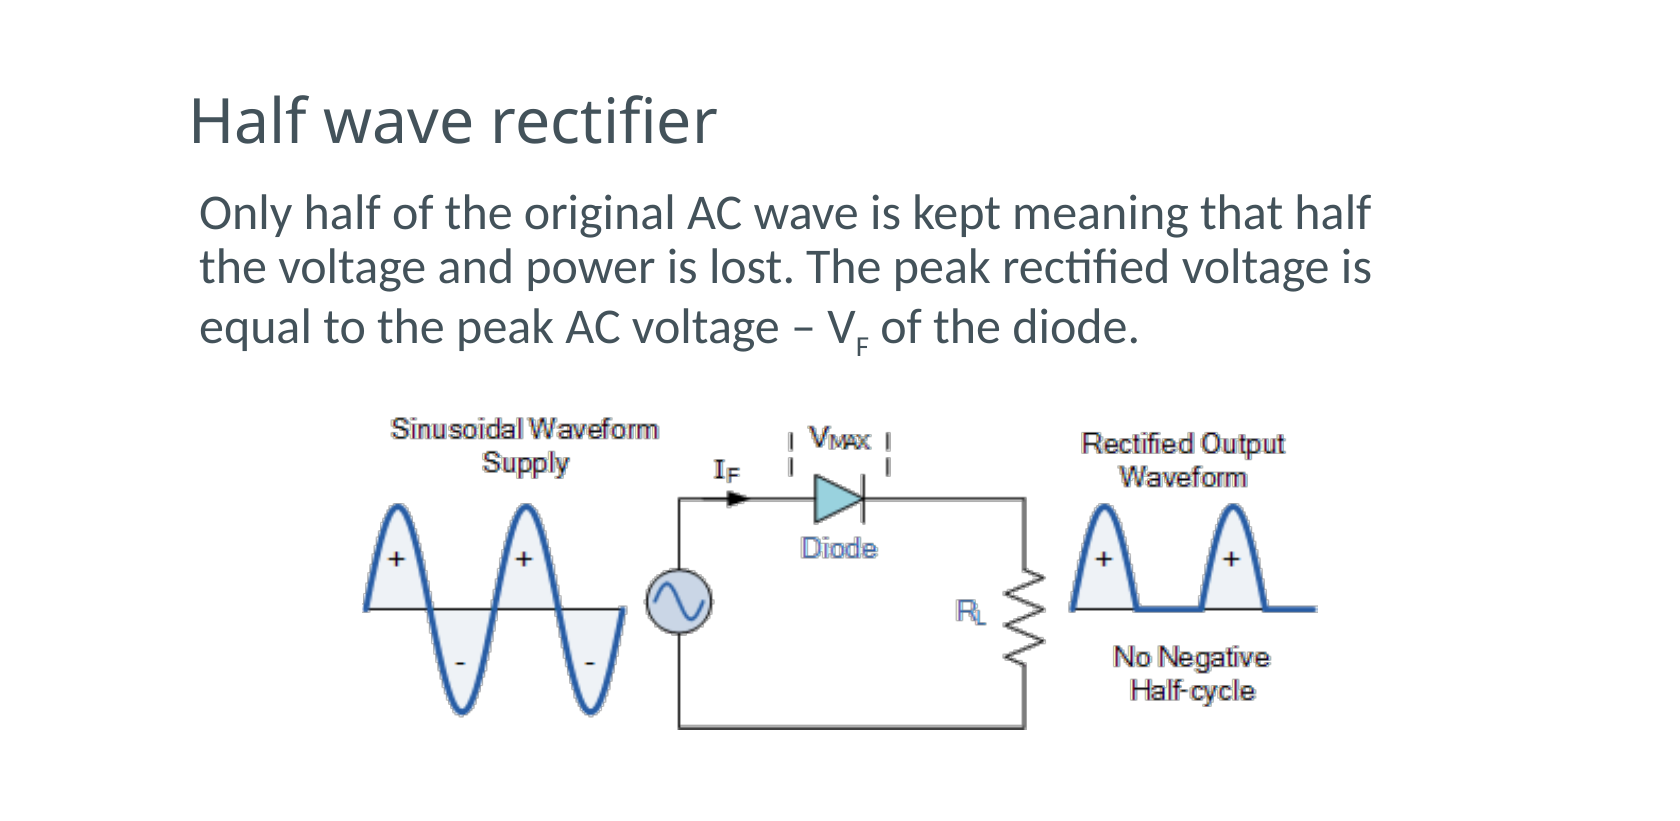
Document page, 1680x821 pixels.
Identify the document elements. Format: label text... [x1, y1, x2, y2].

title Half wave rectifier [173, 43, 1433, 203]
list Only half of the original AC wave is kept meaning that half the voltage and power is lost. The peak rectified voltage is equal to the peak AC voltage – VF of the diode. [184, 179, 1443, 536]
picture [362, 410, 1318, 730]
